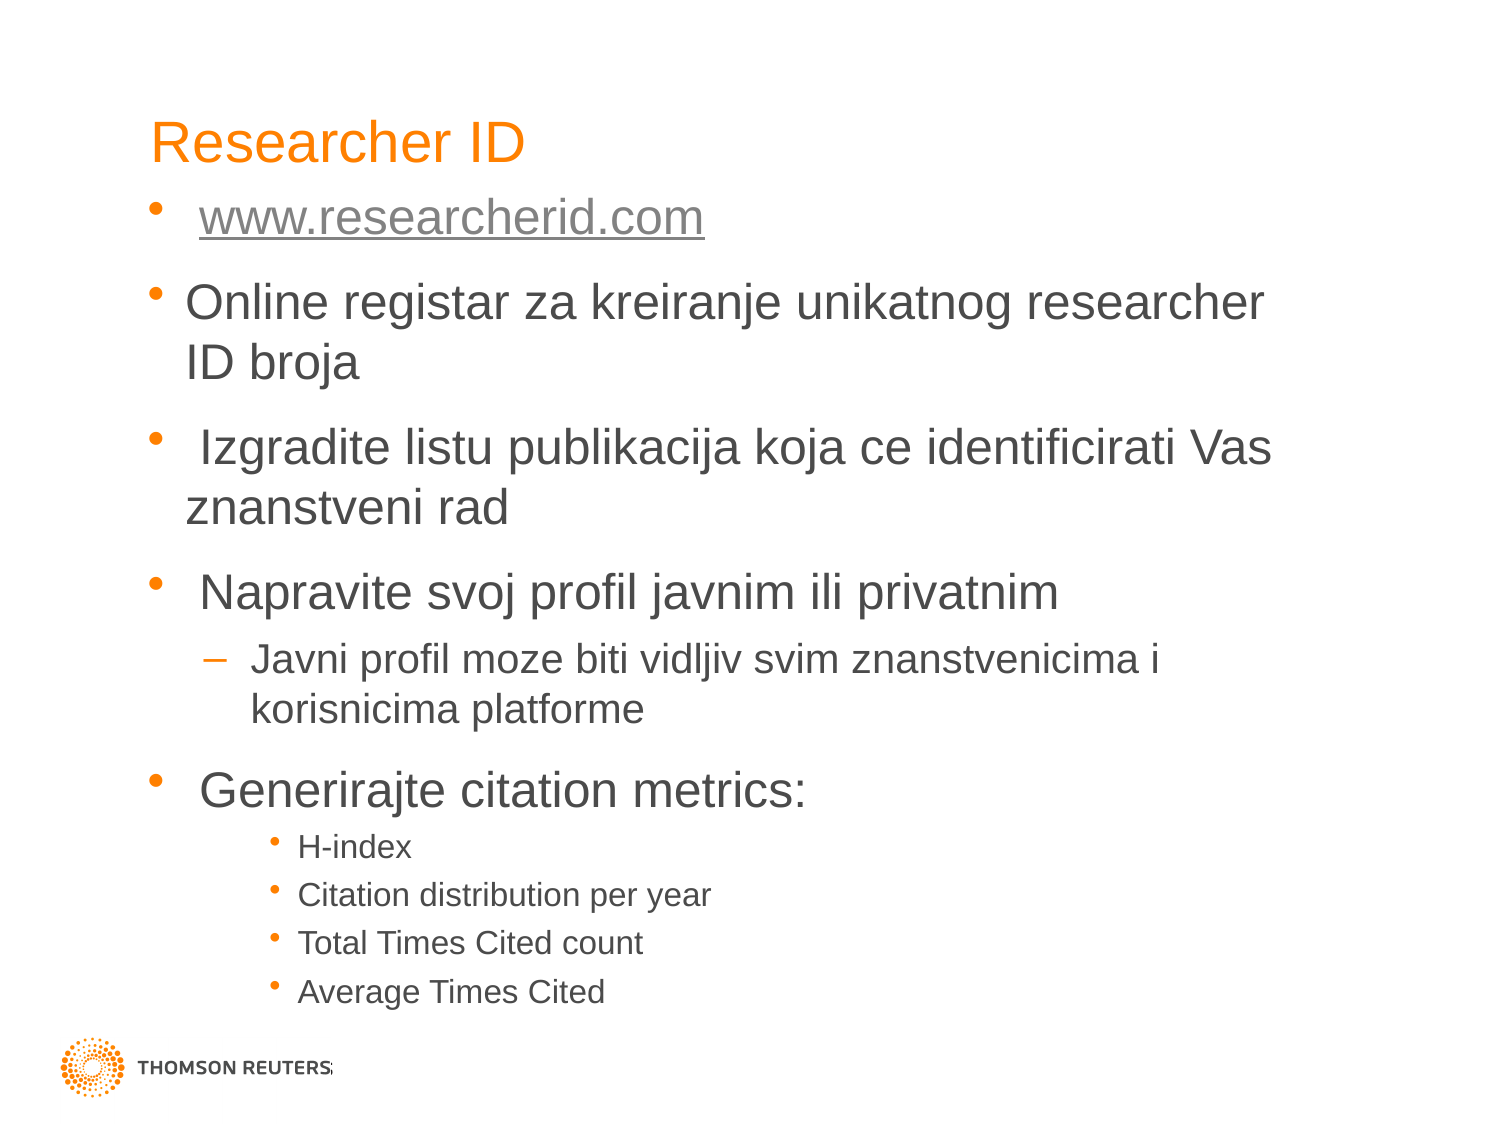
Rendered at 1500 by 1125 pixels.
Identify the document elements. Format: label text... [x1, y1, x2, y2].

picture [60, 1037, 333, 1125]
title Researcher ID [150, 82, 1360, 176]
list www.researcherid.com Online registar za kreiranje unikatnog researcher ID broja Izgradite listu publikacija koja ce identificirati Vas znanstveni rad Napravite svoj profil javnim ili privatnim Javni profil moze biti vidljiv svim znanstvenicima i korisnicima platforme Generirajte citation metrics: H-index Citation distribution per year Total Times Cited count Average Times Cited [147, 184, 1357, 935]
